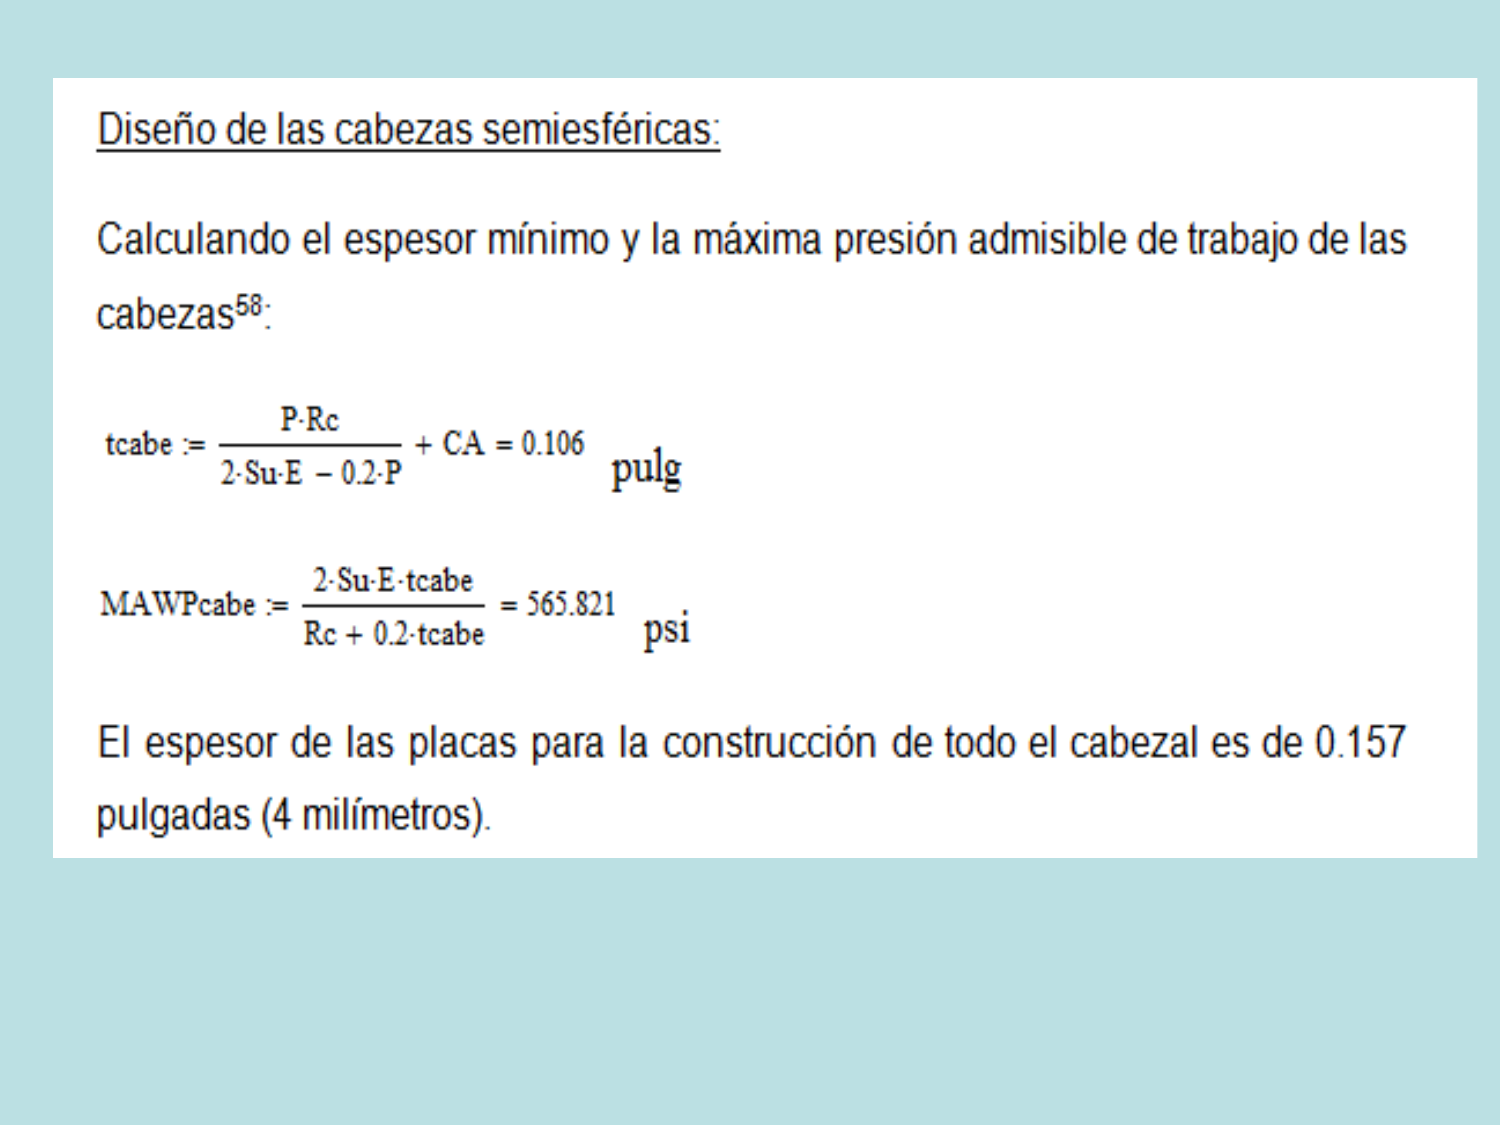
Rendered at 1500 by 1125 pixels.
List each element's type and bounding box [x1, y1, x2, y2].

list [52, 77, 1478, 858]
